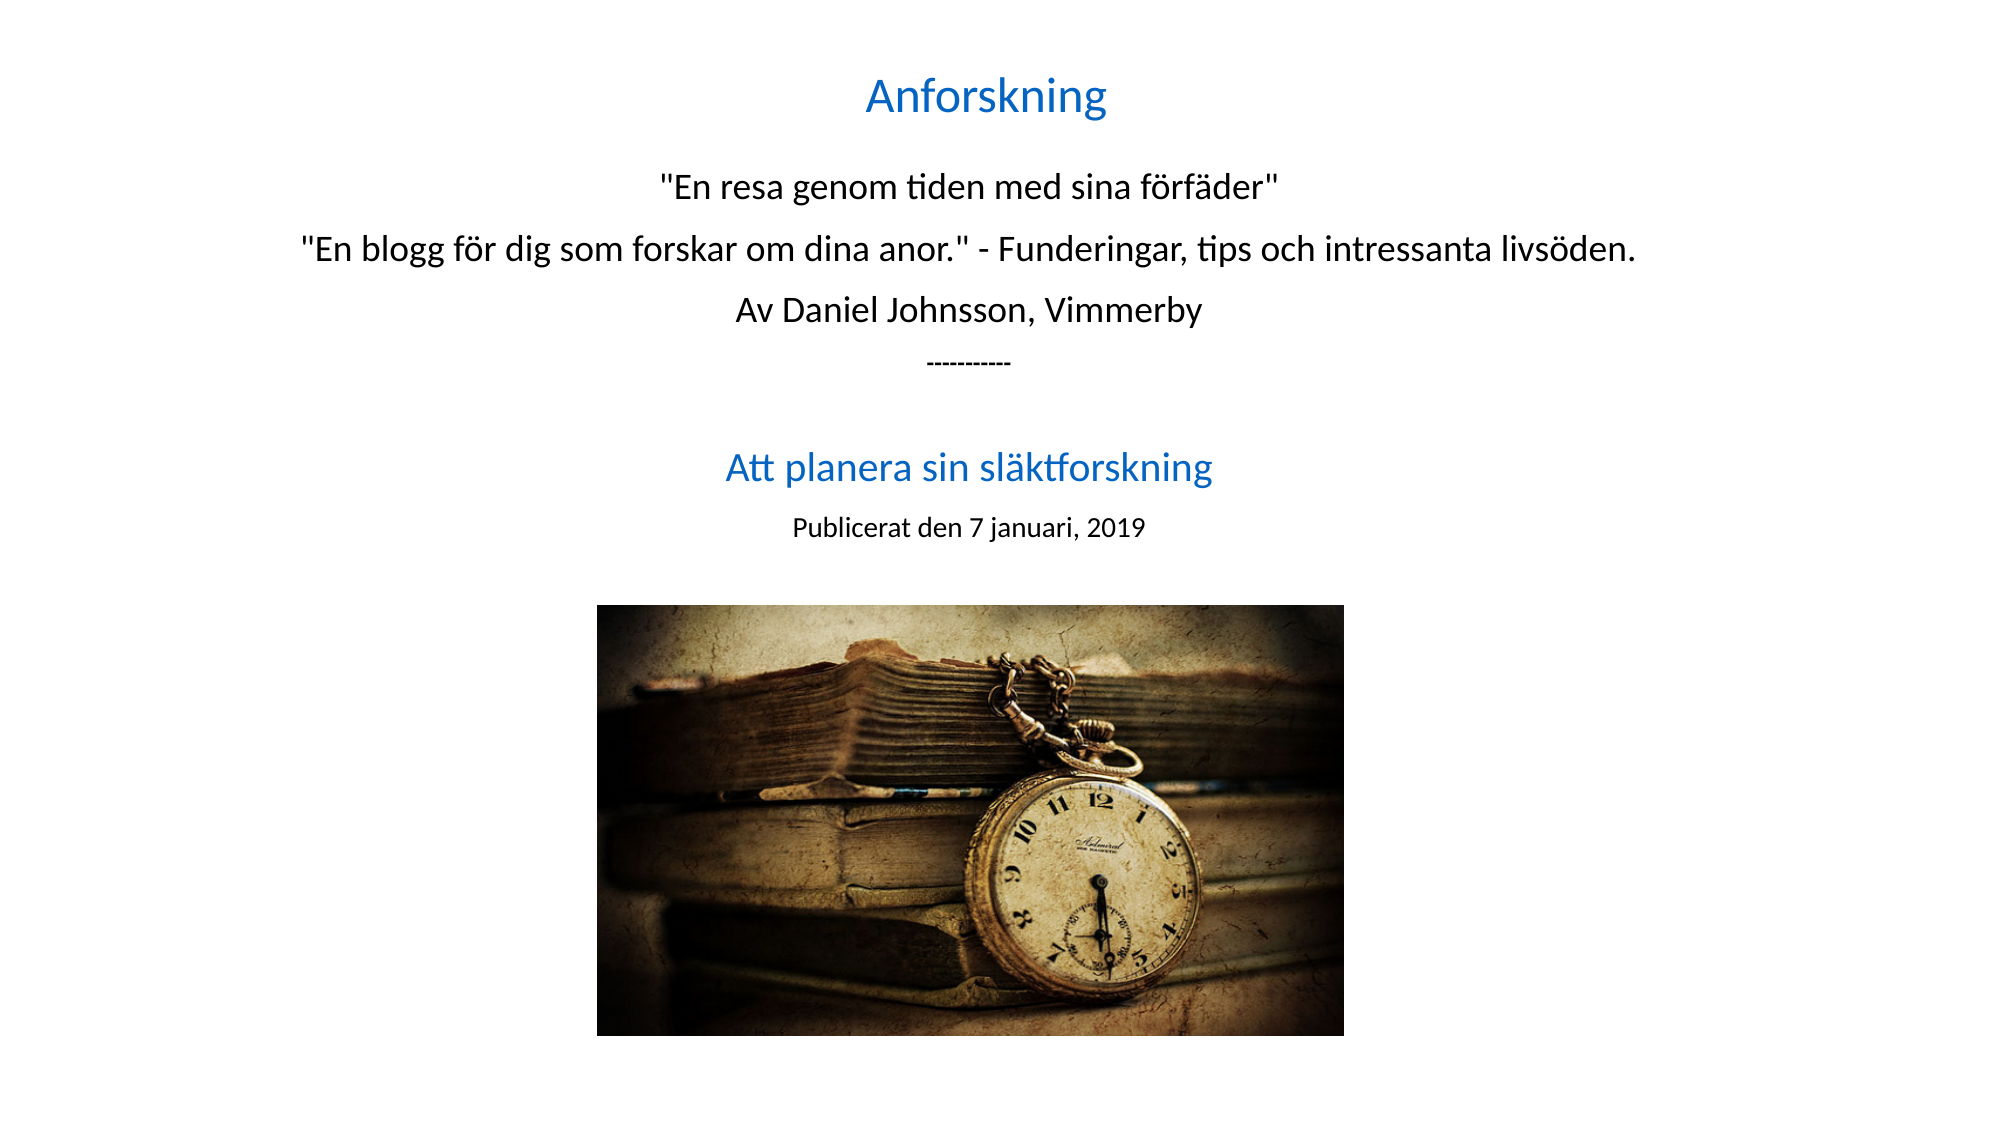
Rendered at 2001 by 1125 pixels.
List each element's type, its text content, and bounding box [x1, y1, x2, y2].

text_box "En resa genom tiden med sina förfäder" "En blogg för dig som forskar om dina anor." - Funderingar, tips och intressanta livsöden. Av Daniel Johnsson, Vimmerby ----------- [113, 154, 1826, 385]
text_box Att planera sin släktforskning Publicerat den 7 januari, 2019 [99, 428, 1840, 605]
text_box Anforskning [147, 50, 1826, 130]
picture [597, 605, 1344, 1036]
